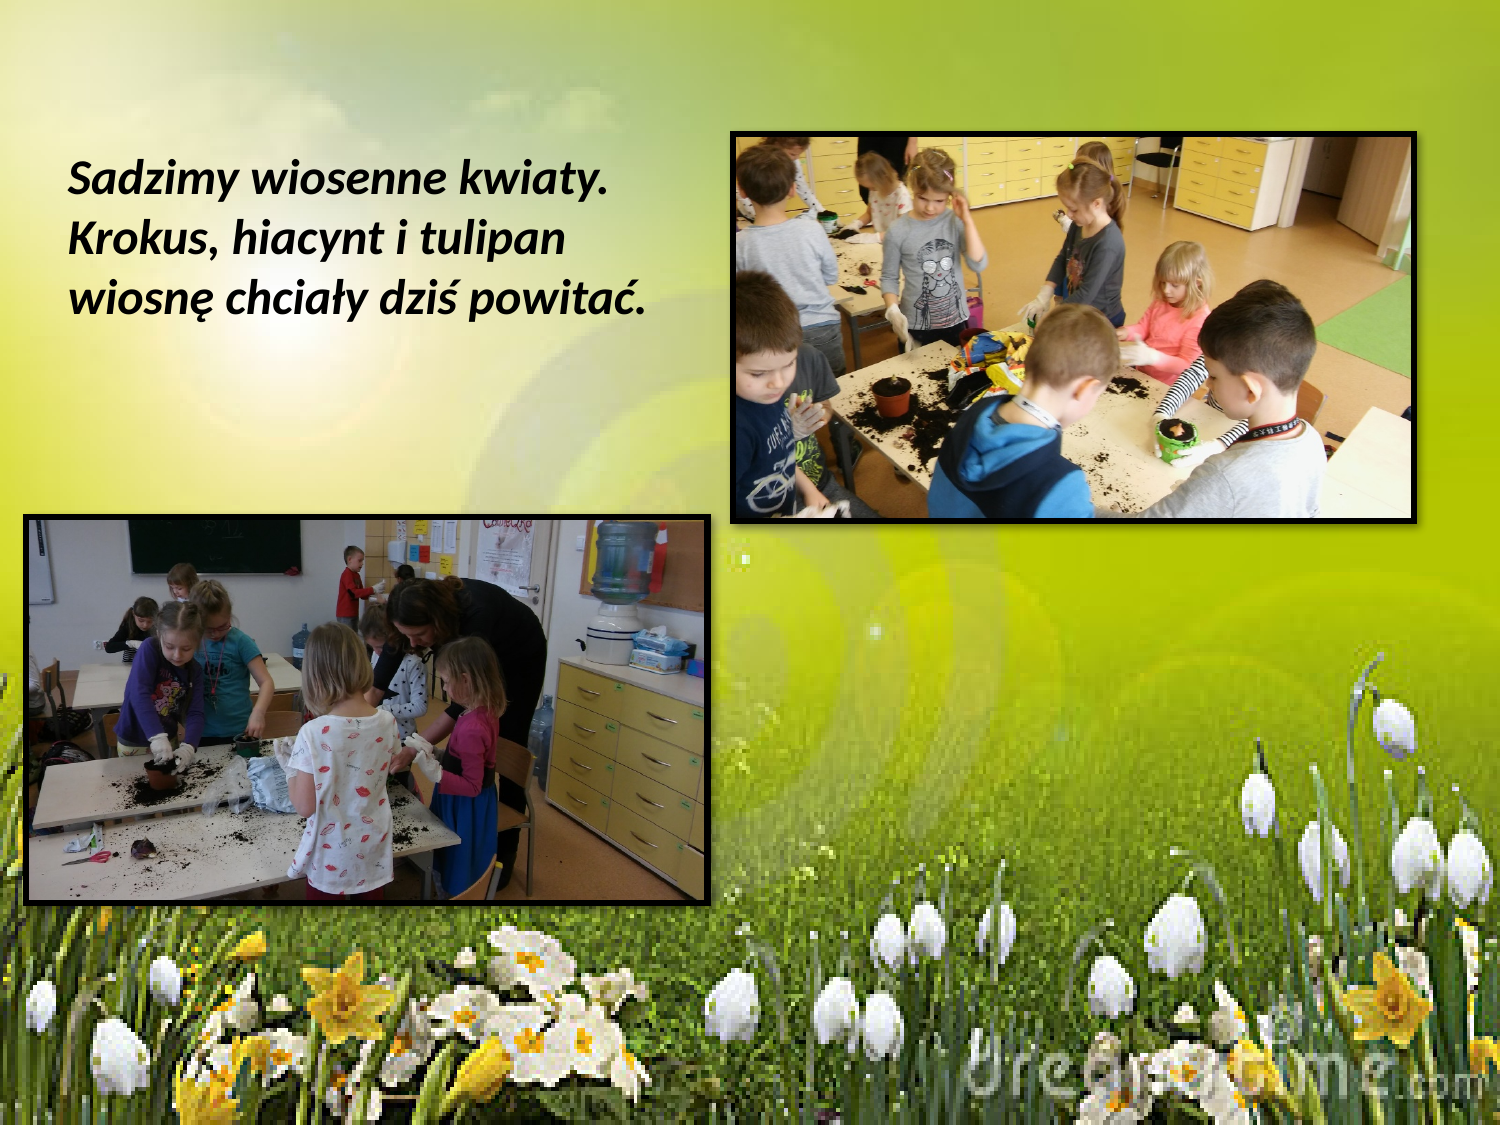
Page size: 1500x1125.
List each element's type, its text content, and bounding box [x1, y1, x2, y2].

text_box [735, 136, 1411, 577]
text_box Sadzimy wiosenne kwiaty. Krokus, hiacynt i tulipan wiosnę chciały dziś powitać. [53, 137, 691, 332]
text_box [29, 519, 705, 959]
picture [0, 0, 1500, 1125]
